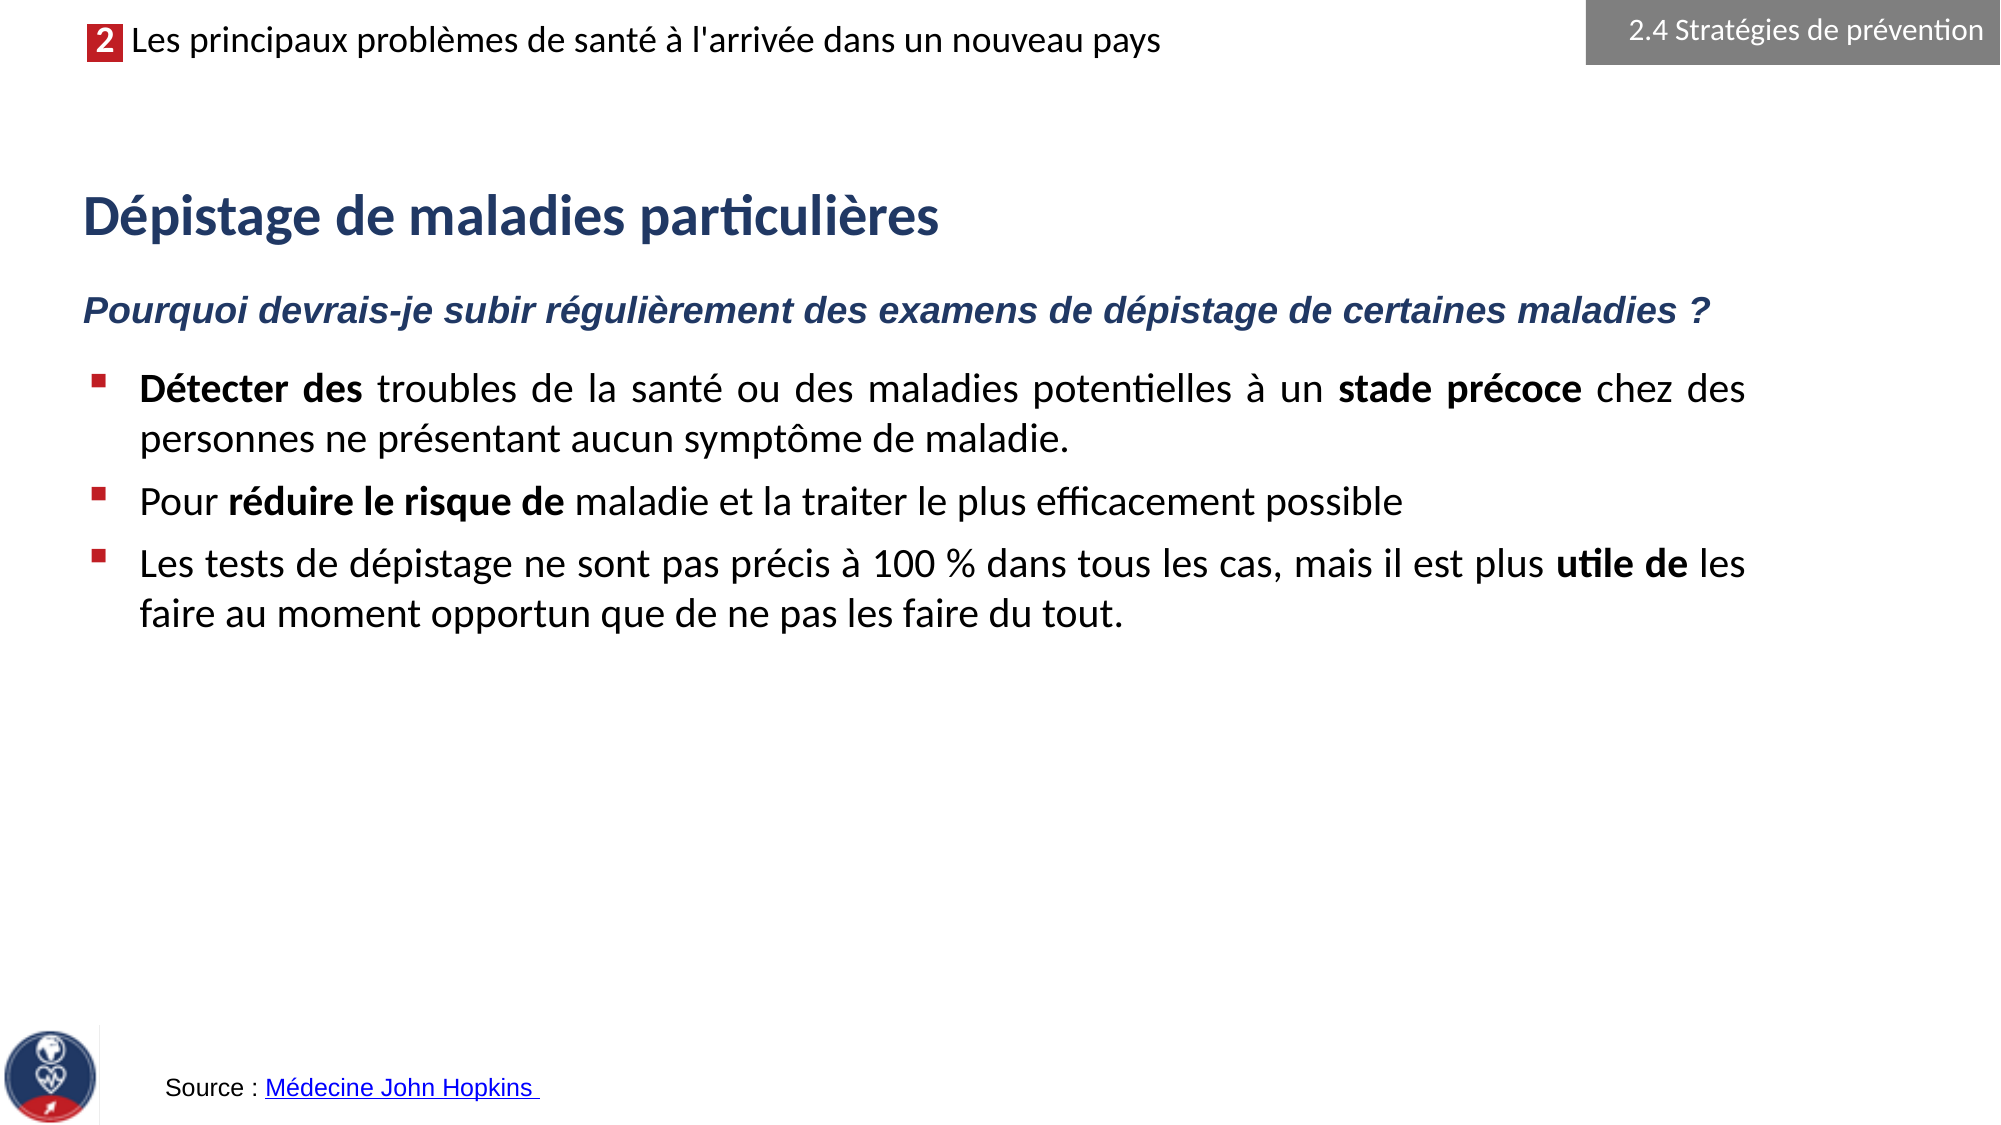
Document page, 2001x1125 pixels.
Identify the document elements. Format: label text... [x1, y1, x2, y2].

text_box Source : Médecine John Hopkins [157, 1063, 657, 1109]
text_box Pourquoi devrais-je subir régulièrement des examens de dépistage de certaines maladies ? [75, 278, 1818, 339]
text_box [1585, 0, 2000, 66]
list Détecter des troubles de la santé ou des maladies potentielles à un stade précoce chez des personnes ne présentant aucun symptôme de maladie. Pour réduire le risque de maladie et la traiter le plus efficacement possible Les tests de dépistage ne sont pas précis à 100 % dans tous les cas, mais il est plus utile de les faire au moment opportun que de ne pas les faire du tout. [67, 345, 1762, 1073]
picture [0, 1025, 101, 1125]
title Dépistage de maladies particulières [67, 169, 1933, 286]
